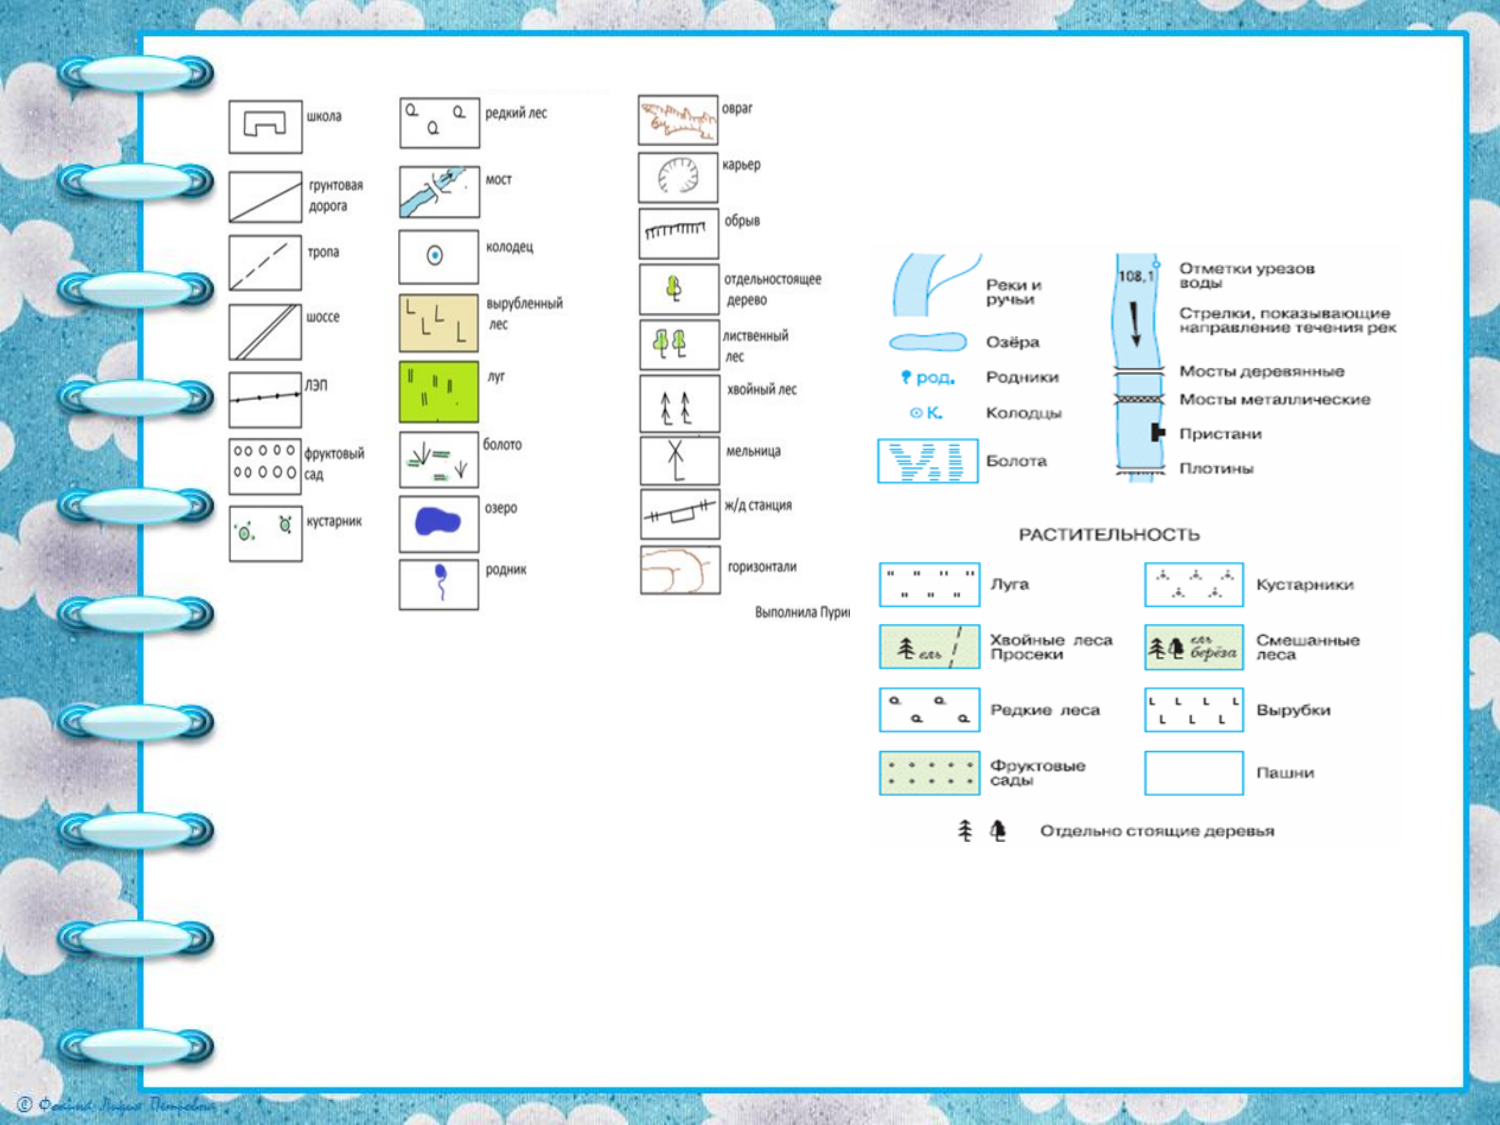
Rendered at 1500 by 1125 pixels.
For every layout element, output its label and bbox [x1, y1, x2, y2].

picture [0, 0, 1500, 1125]
list [218, 89, 850, 622]
